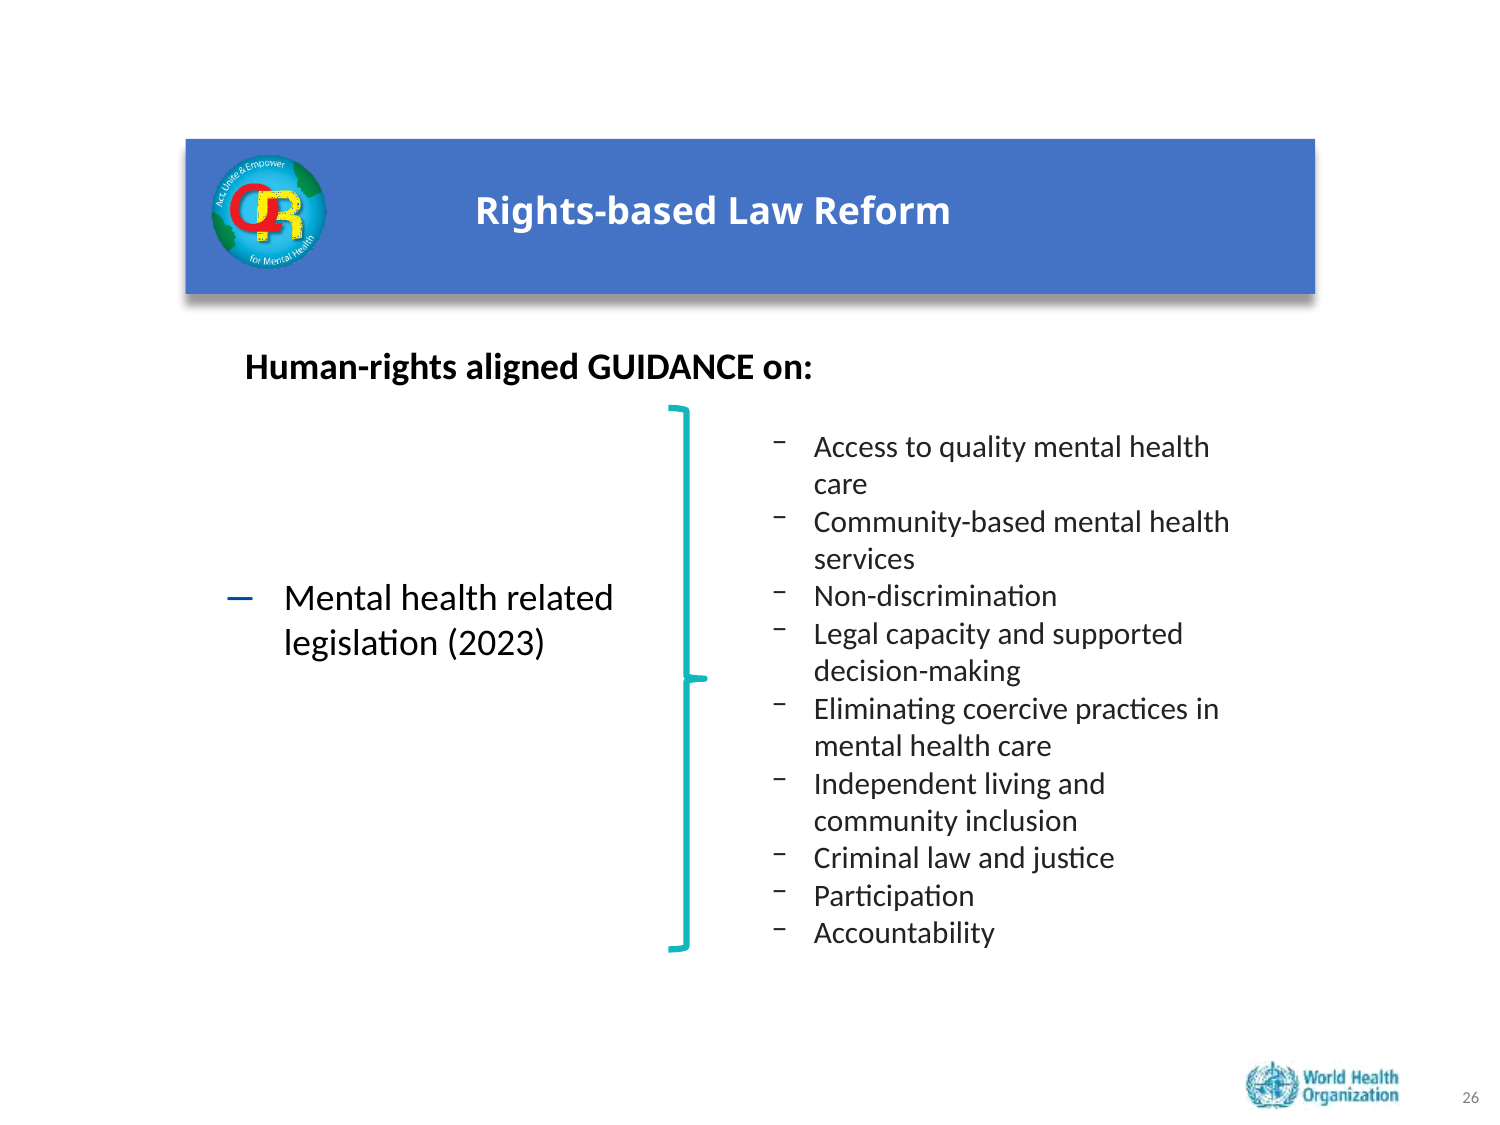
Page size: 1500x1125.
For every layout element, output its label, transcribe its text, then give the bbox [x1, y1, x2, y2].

text_box Mental health related legislation (2023) [185, 572, 669, 728]
text_box Access to quality mental health care Community-based mental health services Non-discrimination Legal capacity and supported decision-making Eliminating coercive practices in mental health care Independent living and community inclusion Criminal law and justice Participation Accountability [757, 418, 1250, 992]
text_box [668, 407, 706, 951]
picture [1245, 1060, 1400, 1114]
text_box Human-rights aligned GUIDANCE on: [230, 334, 1068, 440]
text_box Rights-based Law Reform [185, 138, 1316, 294]
picture [187, 140, 348, 274]
